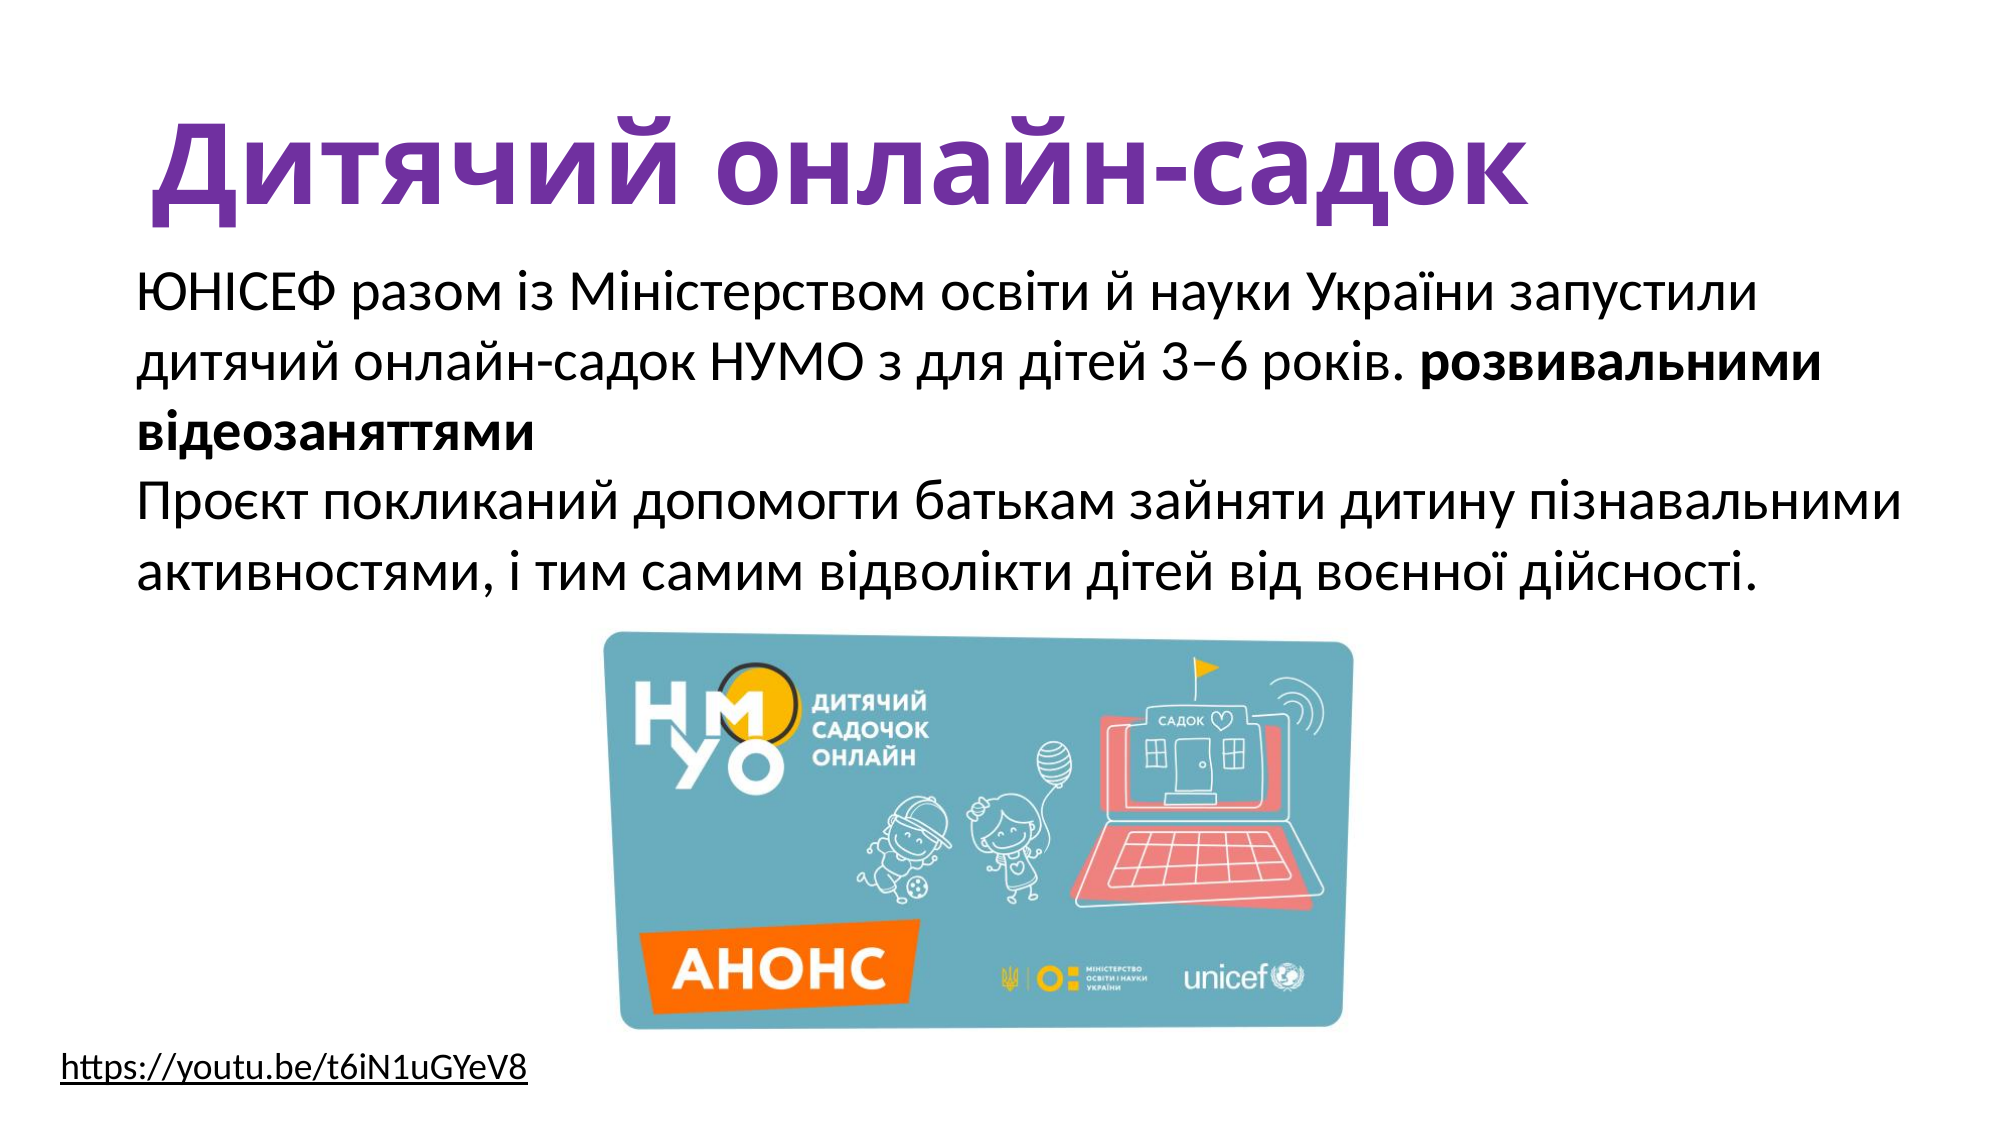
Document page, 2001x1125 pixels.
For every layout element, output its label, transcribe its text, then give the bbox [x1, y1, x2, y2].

text_box https://youtu.be/t6iN1uGYeV8 [45, 1034, 1046, 1095]
title Дитячий онлайн-садок [137, 59, 1863, 244]
text_box ЮНІСЕФ разом із Міністерством освіти й науки України запустили дитячий онлайн-садок НУМО з для дітей 3–6 років. розвивальними відеозаняттями Проєкт покликаний допомогти батькам зайняти дитину пізнавальними активностями, і тим самим відволікти дітей від воєнної дійсності. [121, 244, 1929, 610]
picture [591, 612, 1366, 1049]
